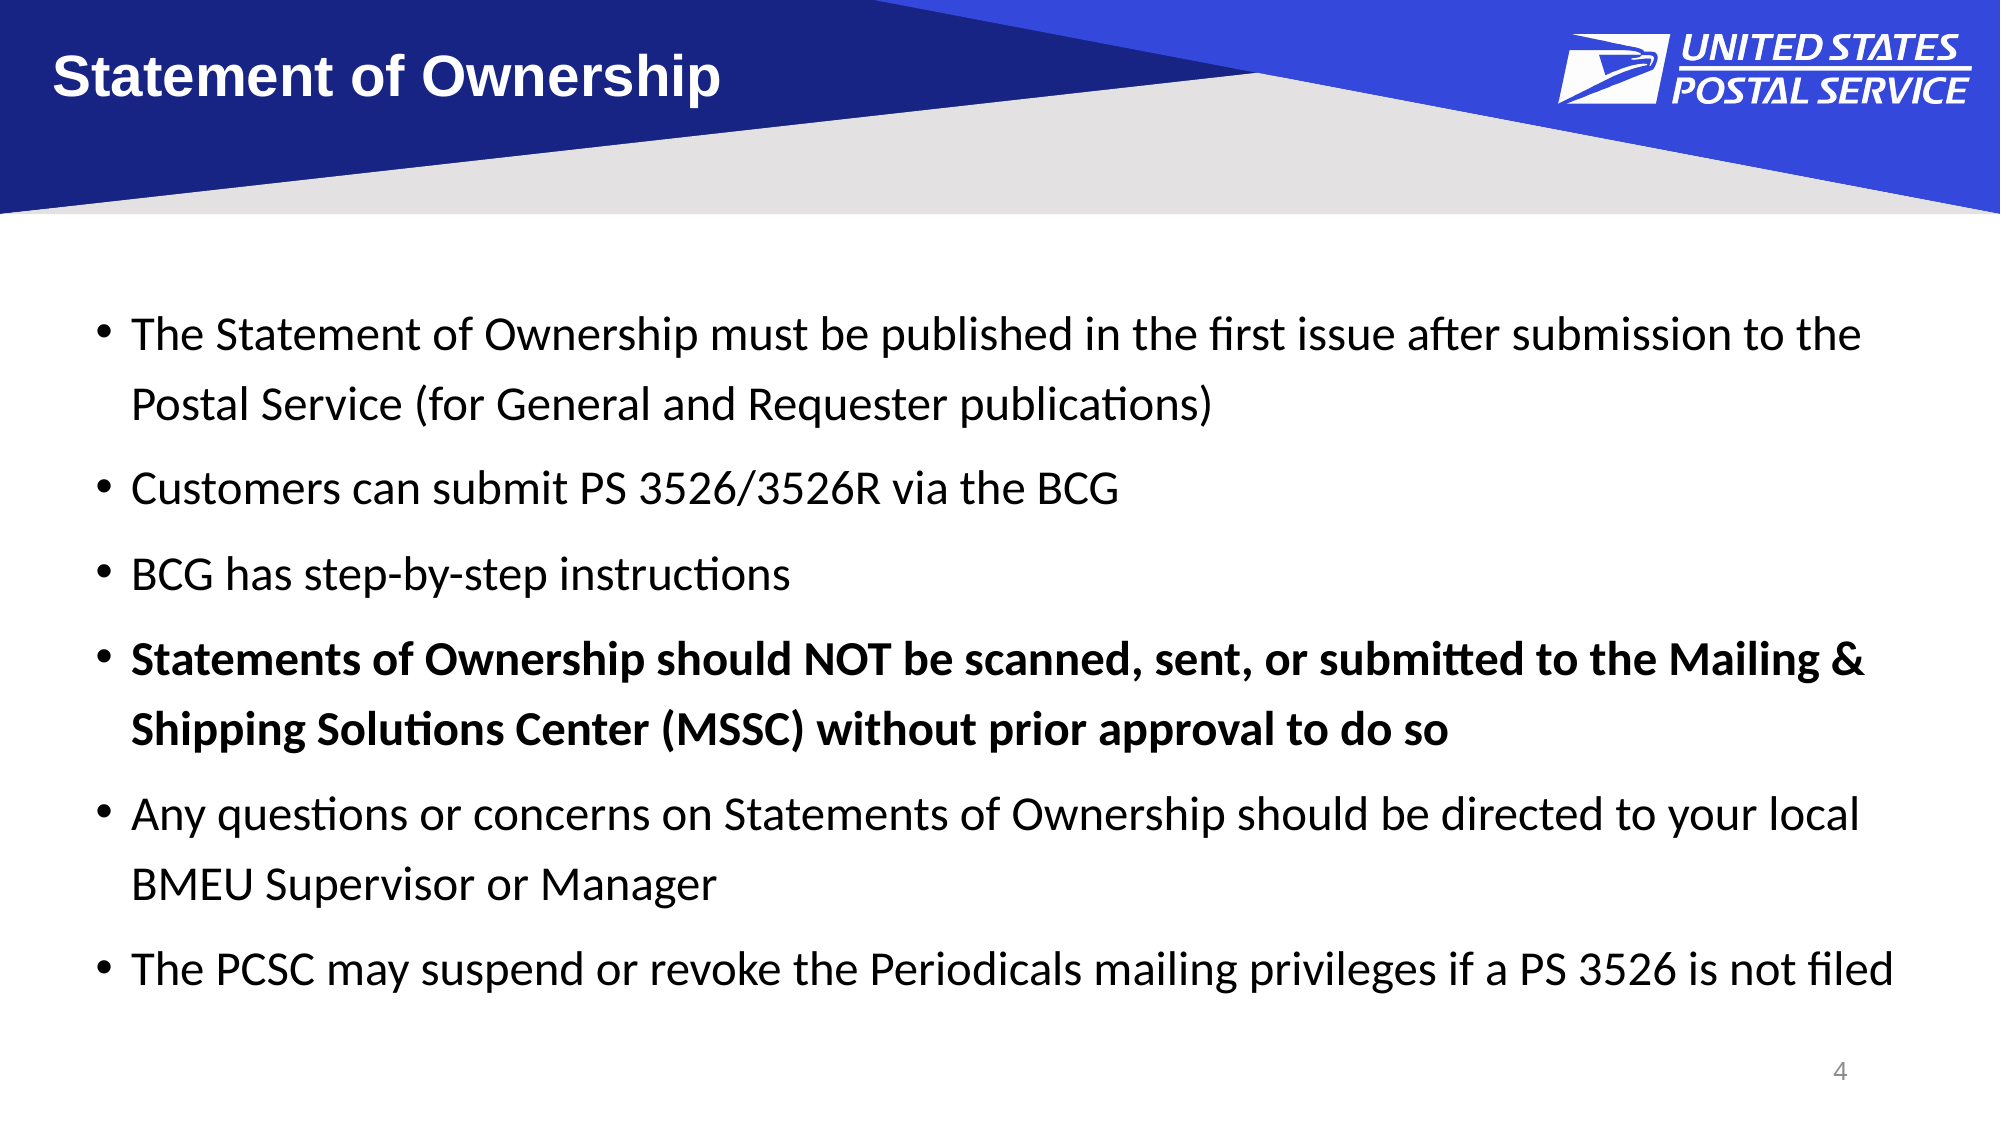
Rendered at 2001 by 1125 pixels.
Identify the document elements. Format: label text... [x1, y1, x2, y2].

slide_number 4 [1412, 1043, 1863, 1103]
title Statement of Ownership [37, 24, 888, 132]
list The Statement of Ownership must be published in the first issue after submission to the Postal Service (for General and Requester publications) Customers can submit PS 3526/3526R via the BCG BCG has step-by-step instructions Statements of Ownership should NOT be scanned, sent, or submitted to the Mailing & Shipping Solutions Center (MSSC) without prior approval to do so Any questions or concerns on Statements of Ownership should be directed to your local BMEU Supervisor or Manager The PCSC may suspend or revoke the Periodicals mailing privileges if a PS 3526 is not filed [80, 282, 1920, 1043]
picture [1558, 34, 1972, 104]
